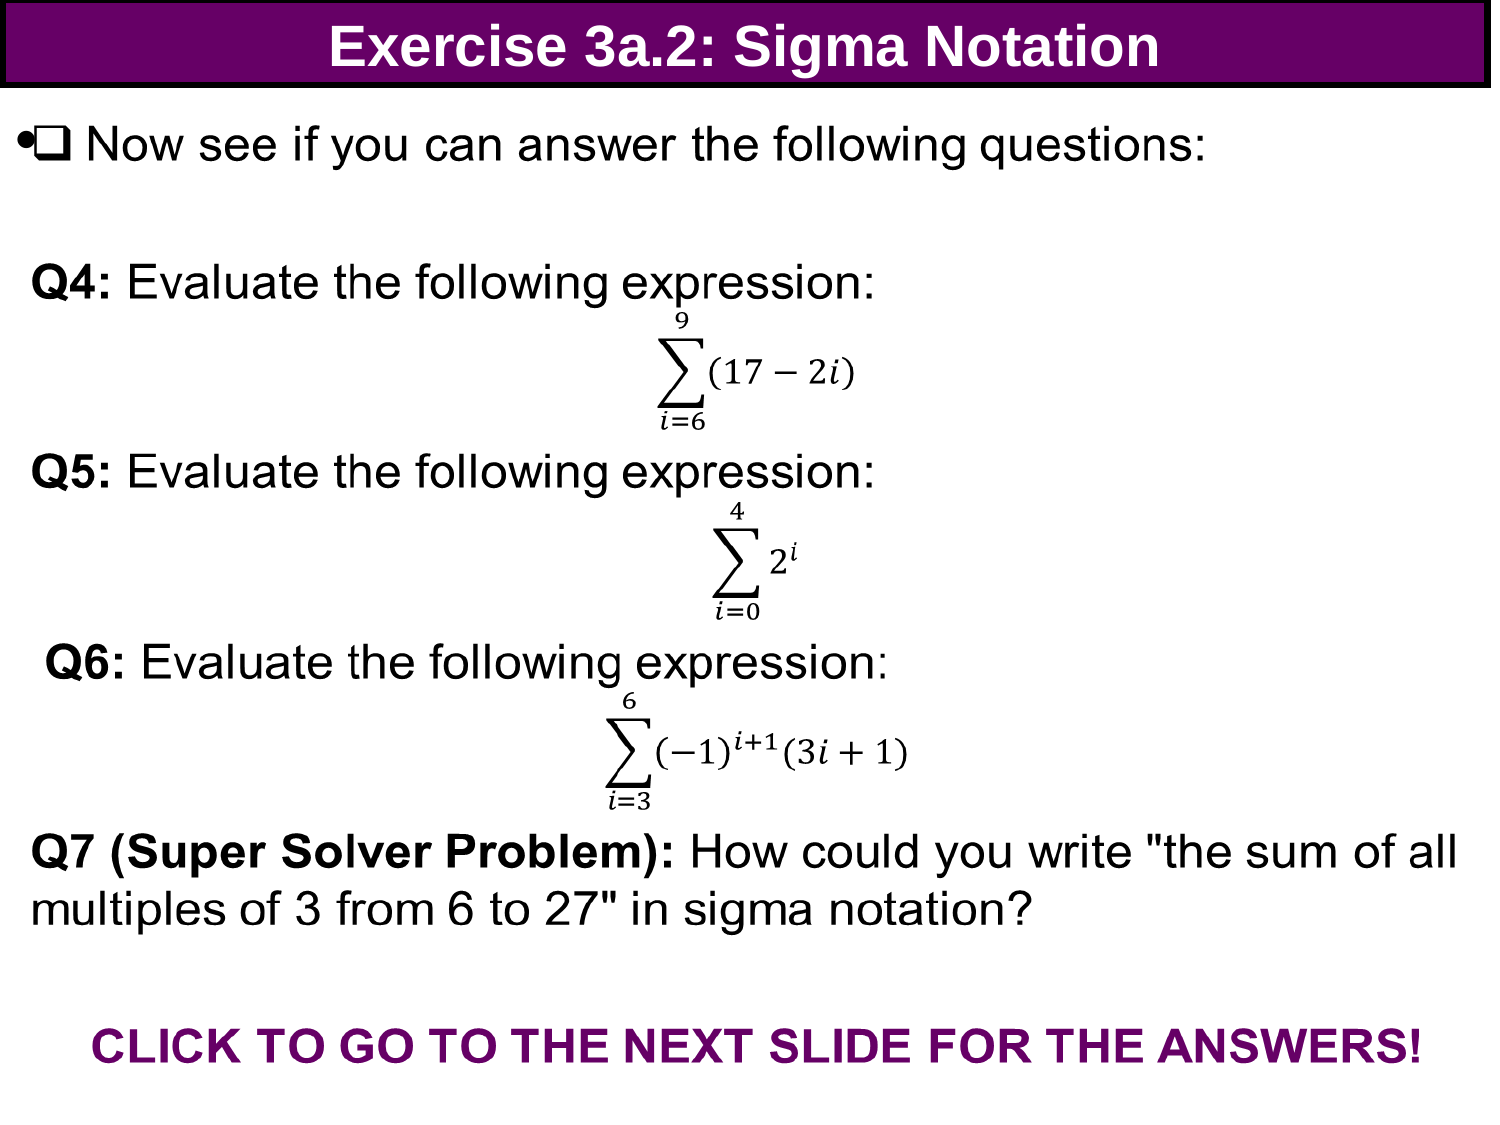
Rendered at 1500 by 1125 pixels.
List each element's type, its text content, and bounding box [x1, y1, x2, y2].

title Exercise 3a.2: Sigma Notation [3, 0, 1488, 86]
list [0, 99, 1500, 1103]
